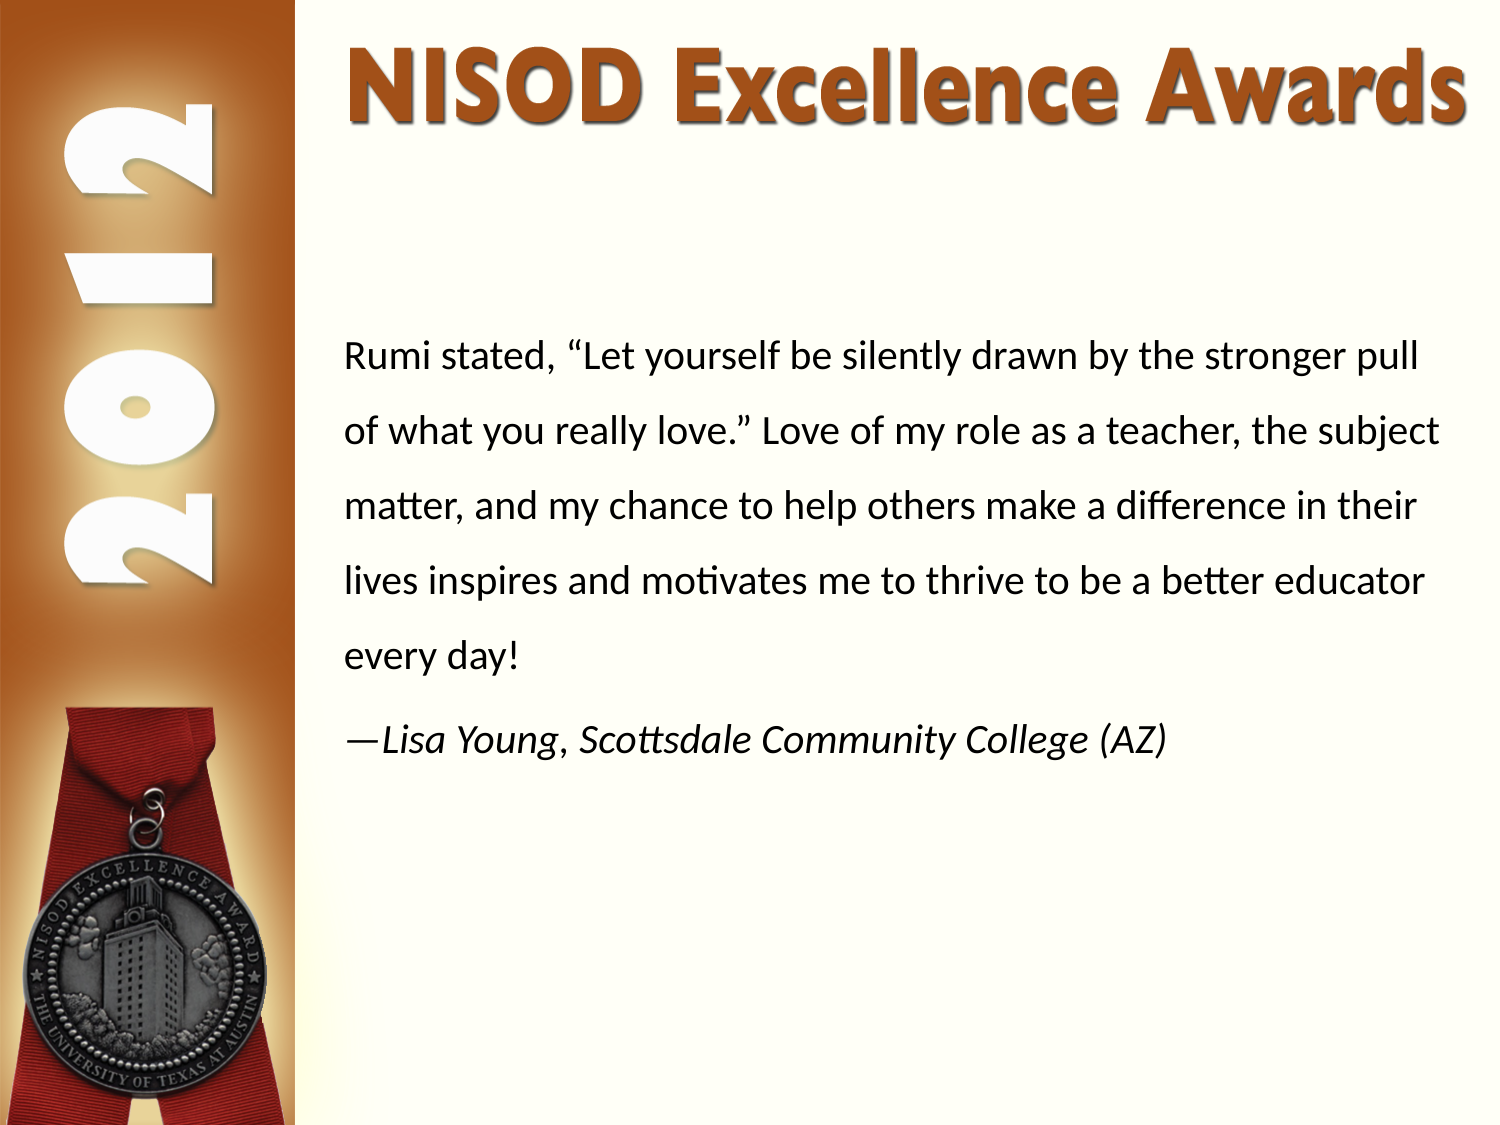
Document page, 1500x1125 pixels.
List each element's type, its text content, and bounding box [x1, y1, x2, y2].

list Rumi stated, “Let yourself be silently drawn by the stronger pull of what you really love.” Love of my role as a teacher, the subject matter, and my chance to help others make a difference in their lives inspires and motivates me to thrive to be a better educator every day! —Lisa Young, Scottsdale Community College (AZ) [329, 295, 1478, 1085]
picture [0, 0, 1500, 1125]
